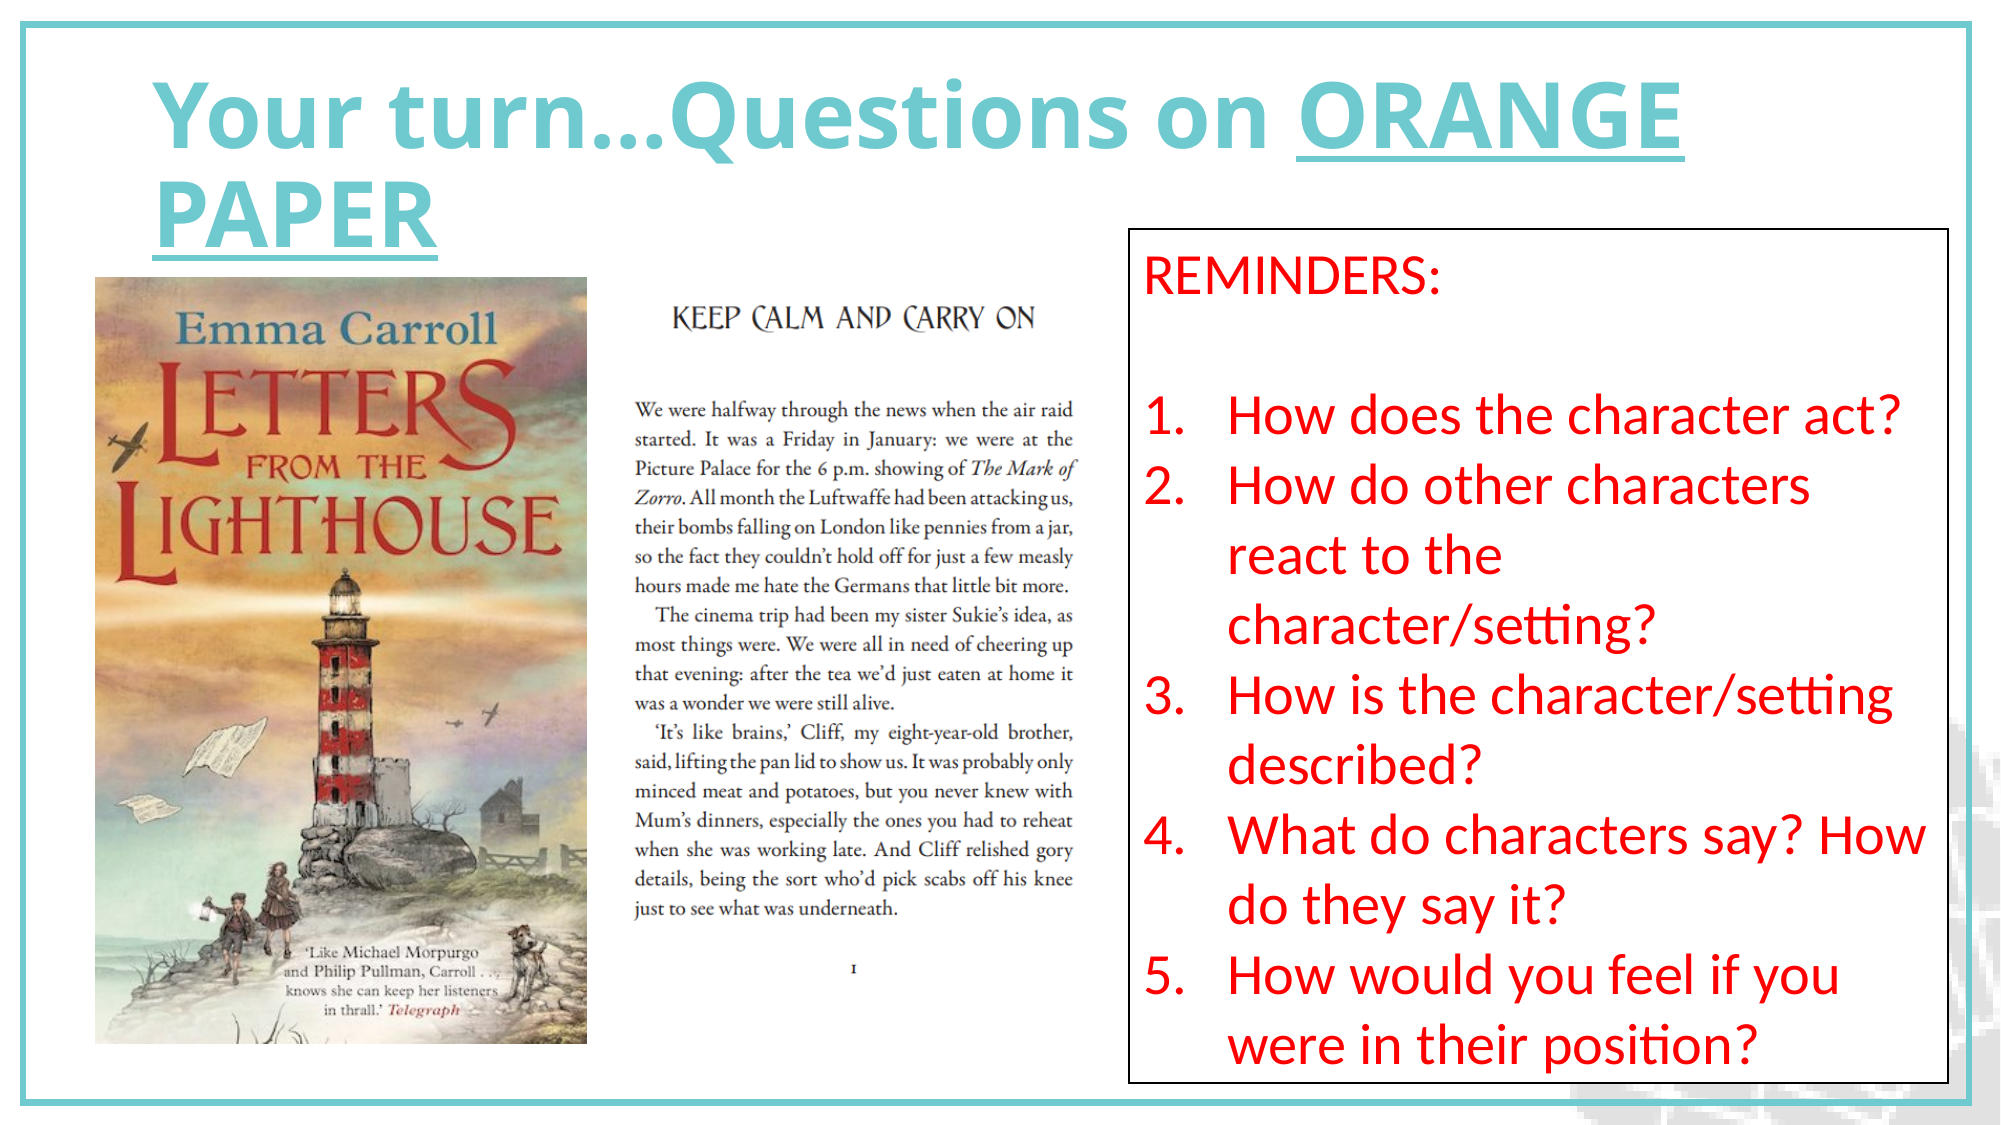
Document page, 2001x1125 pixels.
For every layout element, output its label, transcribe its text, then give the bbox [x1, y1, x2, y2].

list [95, 277, 587, 1044]
title Your turn…Questions on ORANGE PAPER [137, 59, 1863, 278]
picture [598, 277, 1129, 1010]
text_box REMINDERS: How does the character act? How do other characters react to the character/setting? How is the character/setting described? What do characters say? How do they say it? How would you feel if you were in their position? [1128, 228, 1949, 1084]
